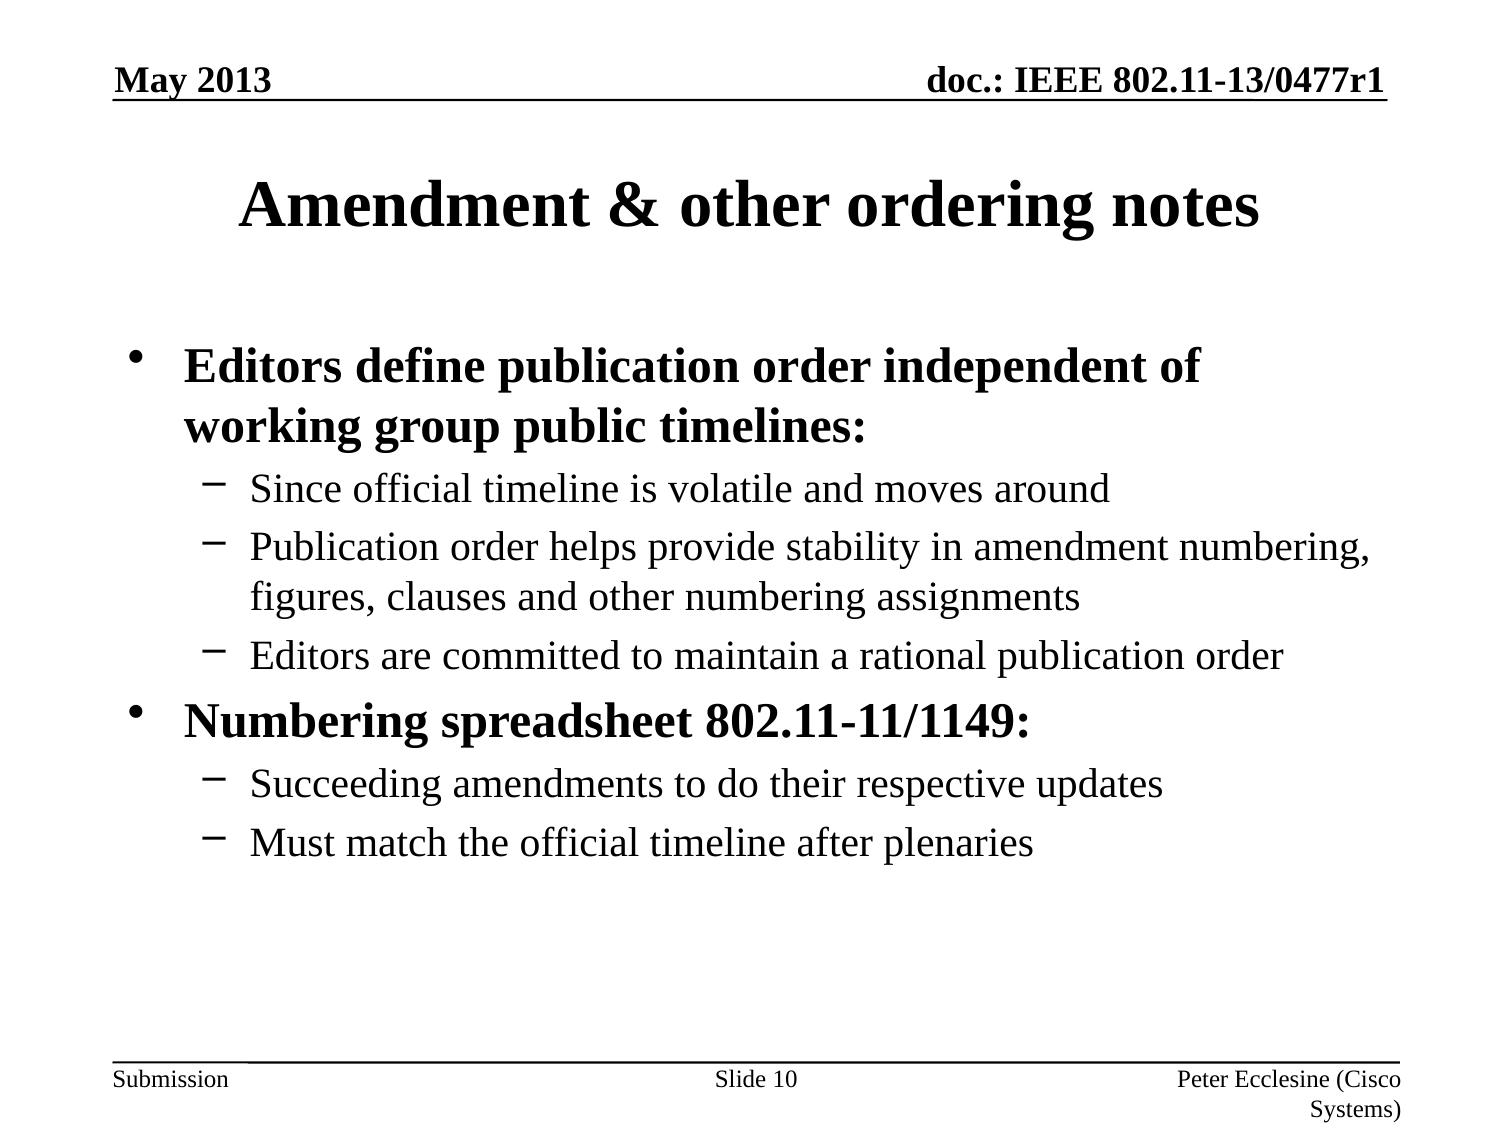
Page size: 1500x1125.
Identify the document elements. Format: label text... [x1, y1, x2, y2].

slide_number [114, 54, 309, 101]
title Amendment & other ordering notes [112, 112, 1388, 288]
footer Peter Ecclesine (Cisco Systems) [1164, 1061, 1402, 1093]
list Editors define publication order independent of working group public timelines: Since official timeline is volatile and moves around Publication order helps provide stability in amendment numbering, figures, clauses and other numbering assignments Editors are committed to maintain a rational publication order Numbering spreadsheet 802.11-11/1149: Succeeding amendments to do their respective updates Must match the official timeline after plenaries [112, 324, 1388, 1051]
slide_number Slide 10 [714, 1061, 798, 1093]
